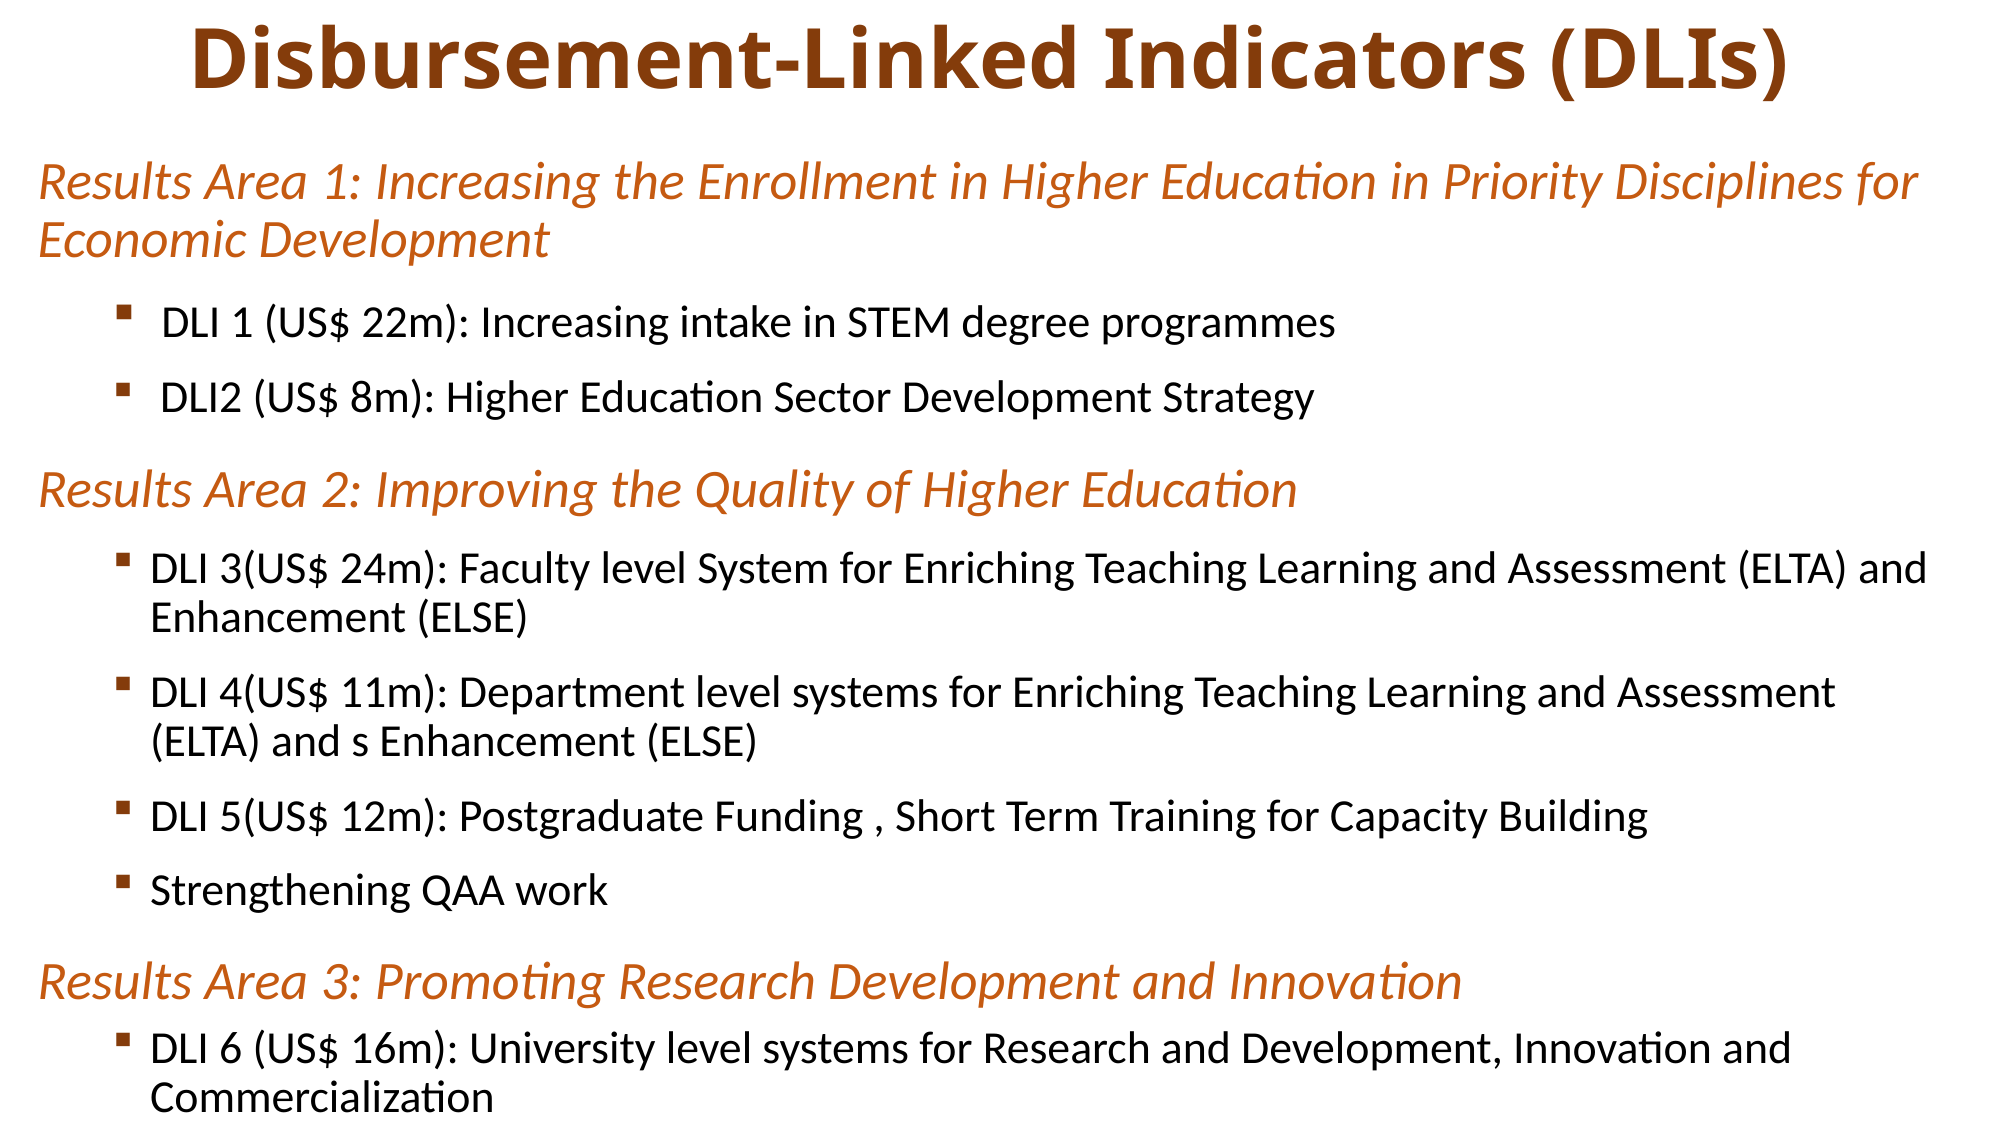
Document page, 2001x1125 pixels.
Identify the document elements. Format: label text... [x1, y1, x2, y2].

list Results Area 1: Increasing the Enrollment in Higher Education in Priority Disciplines for Economic Development DLI 1 (US$ 22m): Increasing intake in STEM degree programmes DLI2 (US$ 8m): Higher Education Sector Development Strategy Results Area 2: Improving the Quality of Higher Education DLI 3(US$ 24m): Faculty level System for Enriching Teaching Learning and Assessment (ELTA) and Enhancement (ELSE) DLI 4(US$ 11m): Department level systems for Enriching Teaching Learning and Assessment (ELTA) and s Enhancement (ELSE) DLI 5(US$ 12m): Postgraduate Funding , Short Term Training for Capacity Building Strengthening QAA work Results Area 3: Promoting Research Development and Innovation DLI 6 (US$ 16m): University level systems for Research and Development, Innovation and Commercialization [22, 144, 1965, 1125]
title Disbursement-Linked Indicators (DLIs) [137, 0, 1863, 123]
